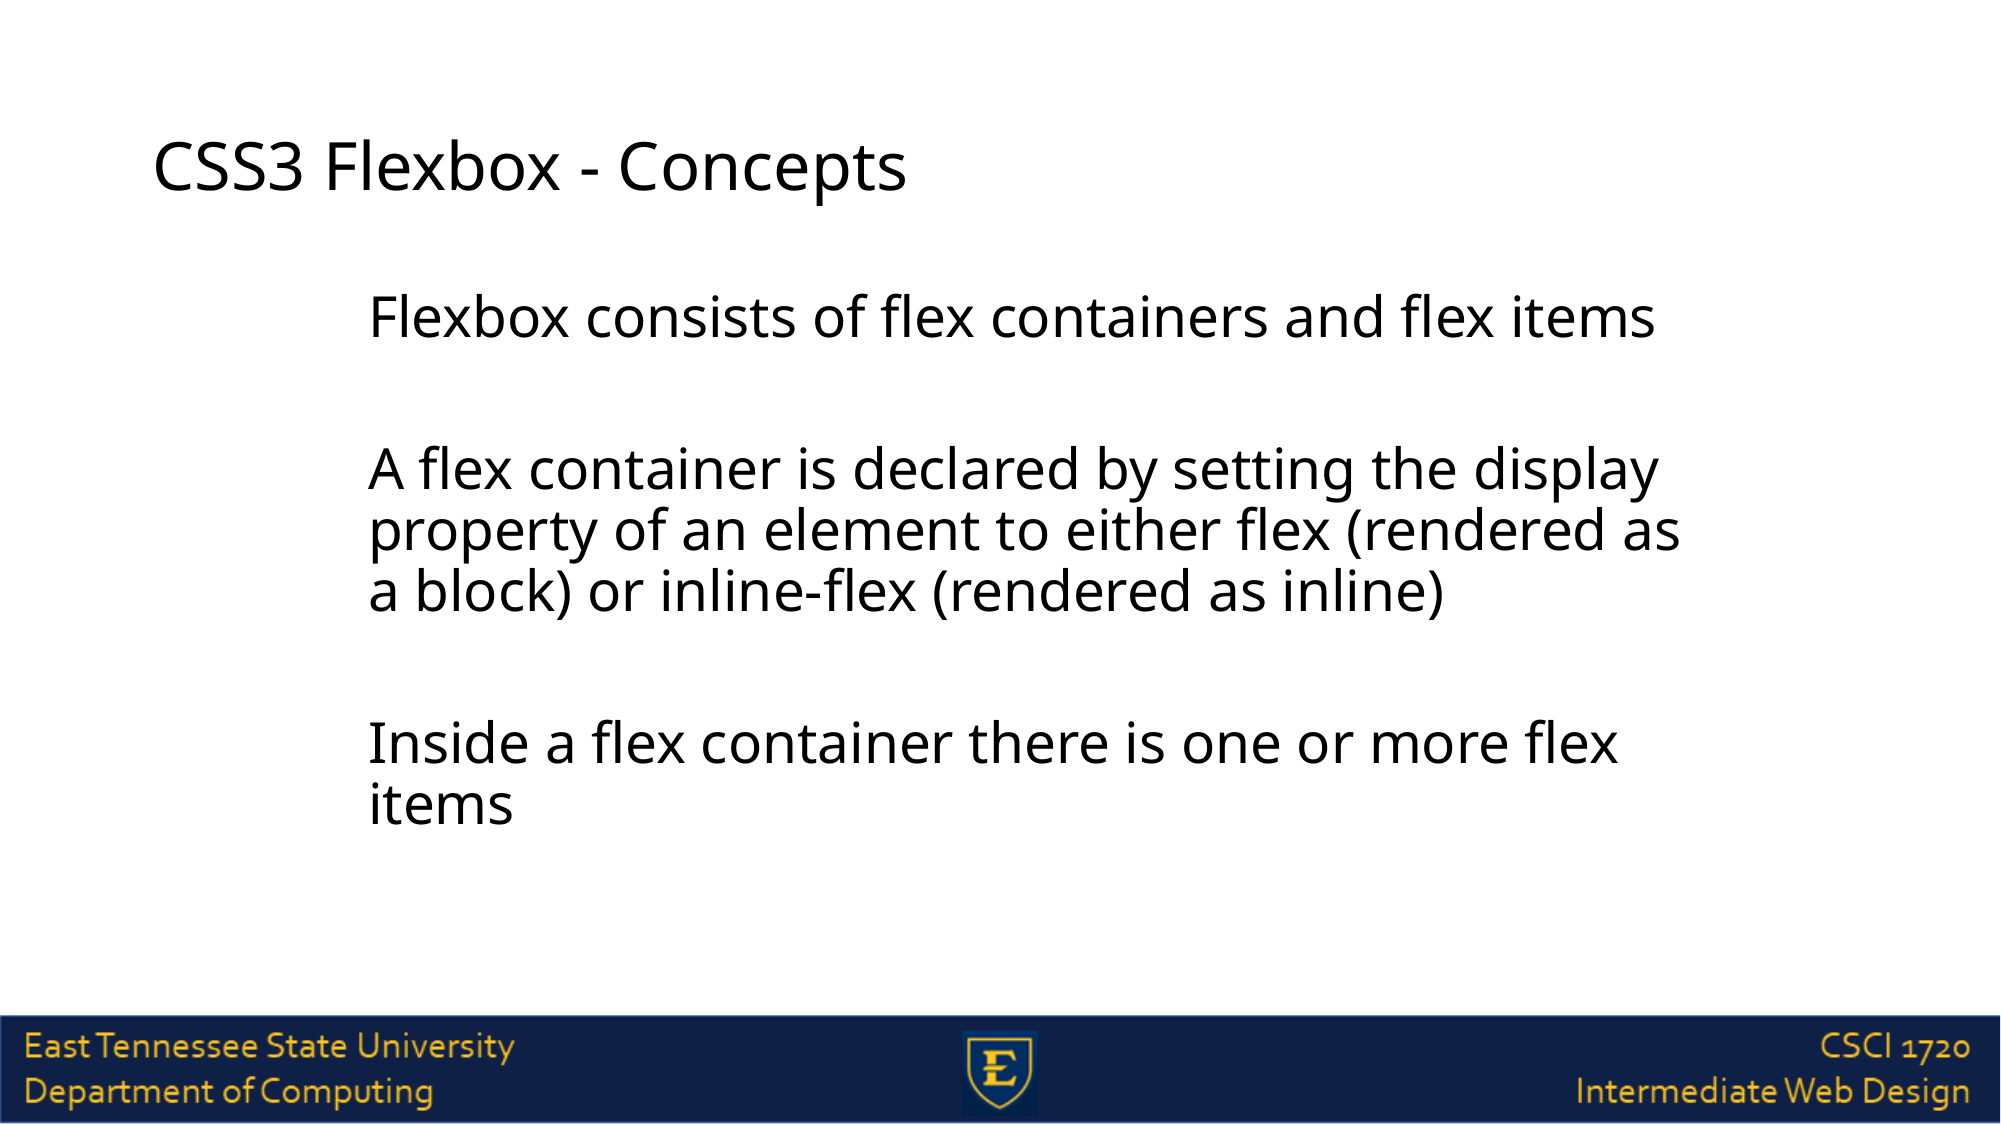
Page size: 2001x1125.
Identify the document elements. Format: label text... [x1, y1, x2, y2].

title CSS3 Flexbox - Concepts [137, 59, 1863, 278]
list Flexbox consists of flex containers and flex items A flex container is declared by setting the display property of an element to either flex (rendered as a block) or inline-flex (rendered as inline) Inside a flex container there is one or more flex items [353, 281, 1707, 957]
picture [0, 0, 2001, 1125]
